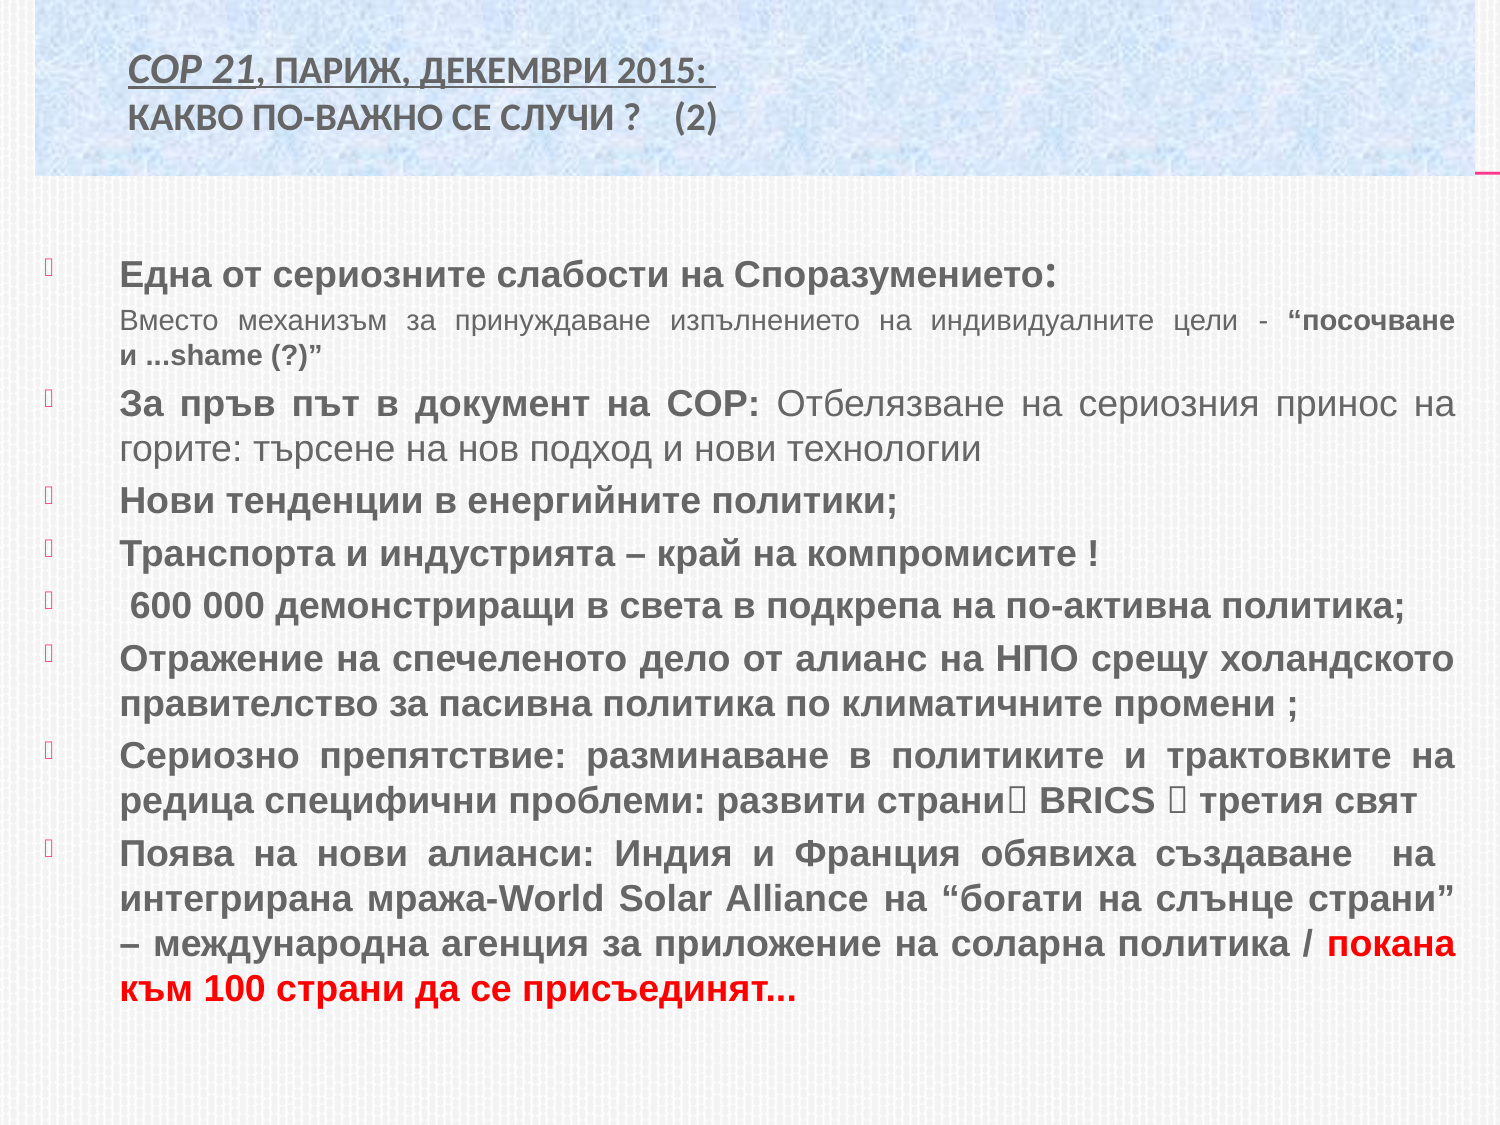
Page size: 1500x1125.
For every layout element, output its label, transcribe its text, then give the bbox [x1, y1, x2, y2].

list Една от сериозните слабости на Споразумението: Вместо механизъм за принуждаване изпълнението на индивидуалните цели - “посочване и ...shame (?)” За пръв път в документ на COP: Отбелязване на сериозния принос на горите: търсене на нов подход и нови технологии Нови тенденции в енергийните политики; Транспорта и индустрията – край на компромисите ! 600 000 демонстриращи в света в подкрепа на по-активна политика; Отражение на спечеленото дело от алианс на НПО срещу холандското правителство за пасивна политика по климатичните промени ; Сериозно препятствие: разминаване в политиките и трактовките на редица специфични проблеми: развити страни BRICS  третия свят Поява на нови алианси: Индия и Франция обявиха създаване на интегрирана мража-World Solar Alliance на “богати на слънце страни” – международна агенция за приложение на соларна политика / покана към 100 страни да се присъединят... [29, 184, 1471, 1125]
title COP 21, Париж, декември 2015: Какво по-важно се случи ? (2) [35, 0, 1475, 176]
